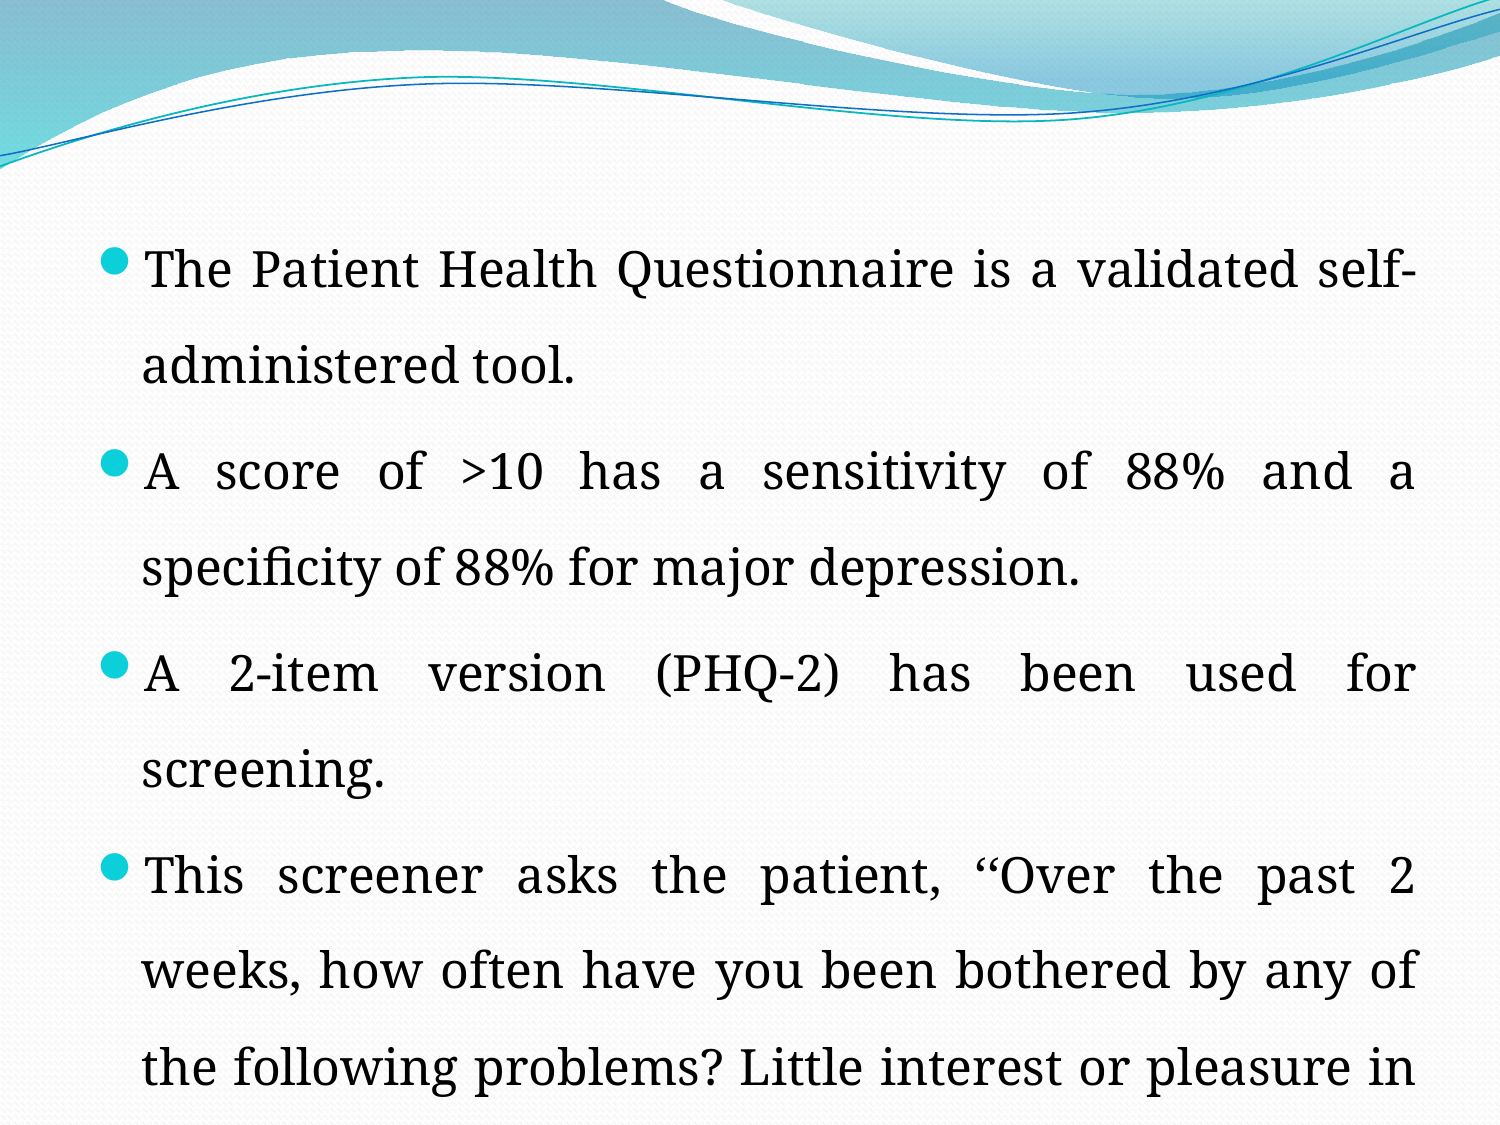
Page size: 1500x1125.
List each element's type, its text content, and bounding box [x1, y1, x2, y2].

list The Patient Health Questionnaire is a validated self-administered tool. A score of >10 has a sensitivity of 88% and a specificity of 88% for major depression. A 2-item version (PHQ-2) has been used for screening. This screener asks the patient, ‘‘Over the past 2 weeks, how often have you been bothered by any of the following problems? Little interest or pleasure in doing things. [82, 193, 1432, 914]
